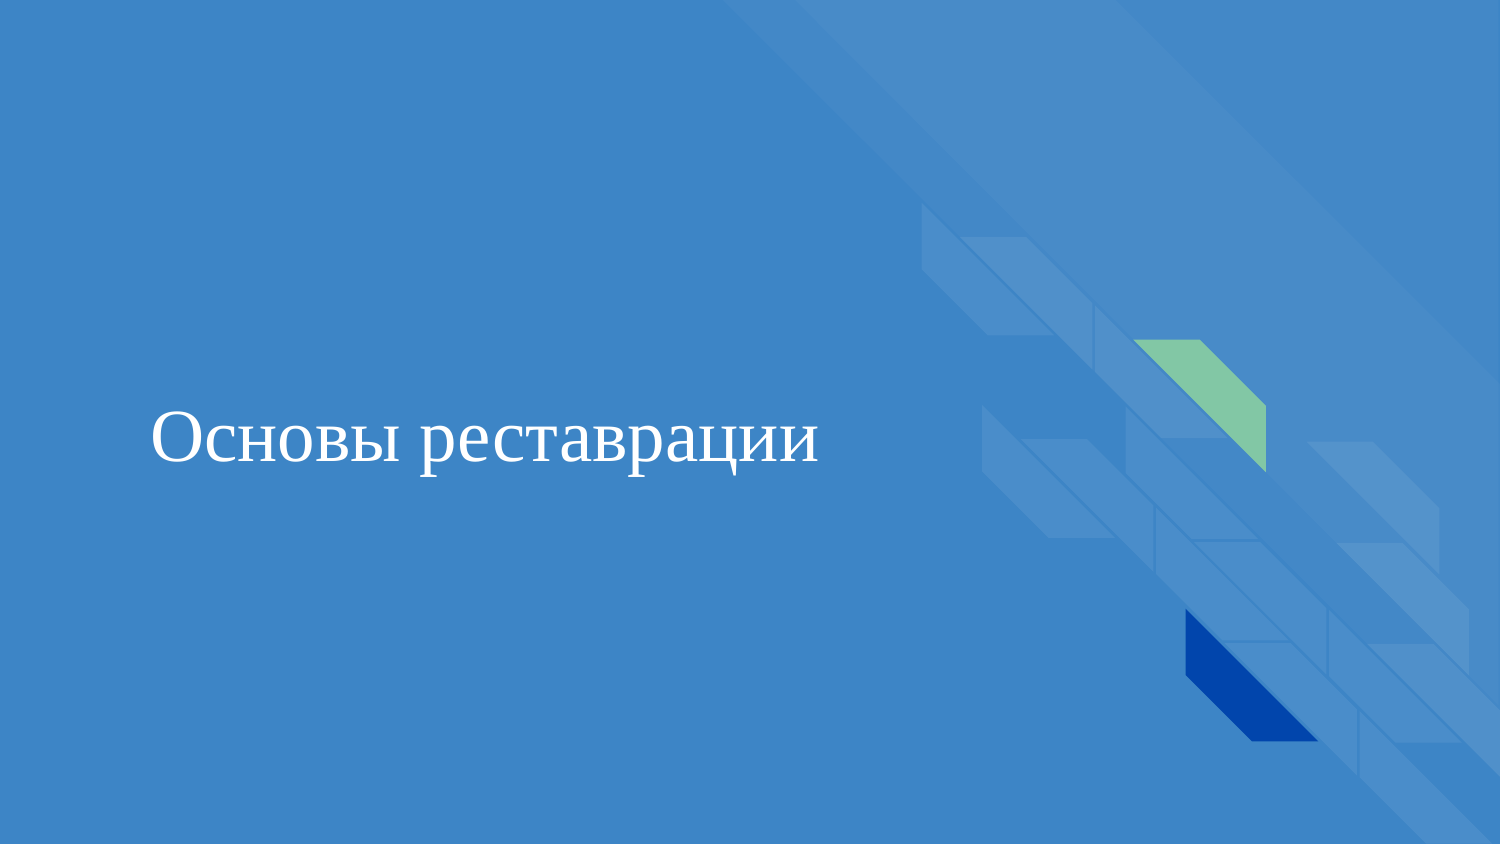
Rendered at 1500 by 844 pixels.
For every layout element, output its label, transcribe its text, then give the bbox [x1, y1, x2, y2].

title Основы реставрации [135, 336, 1154, 526]
